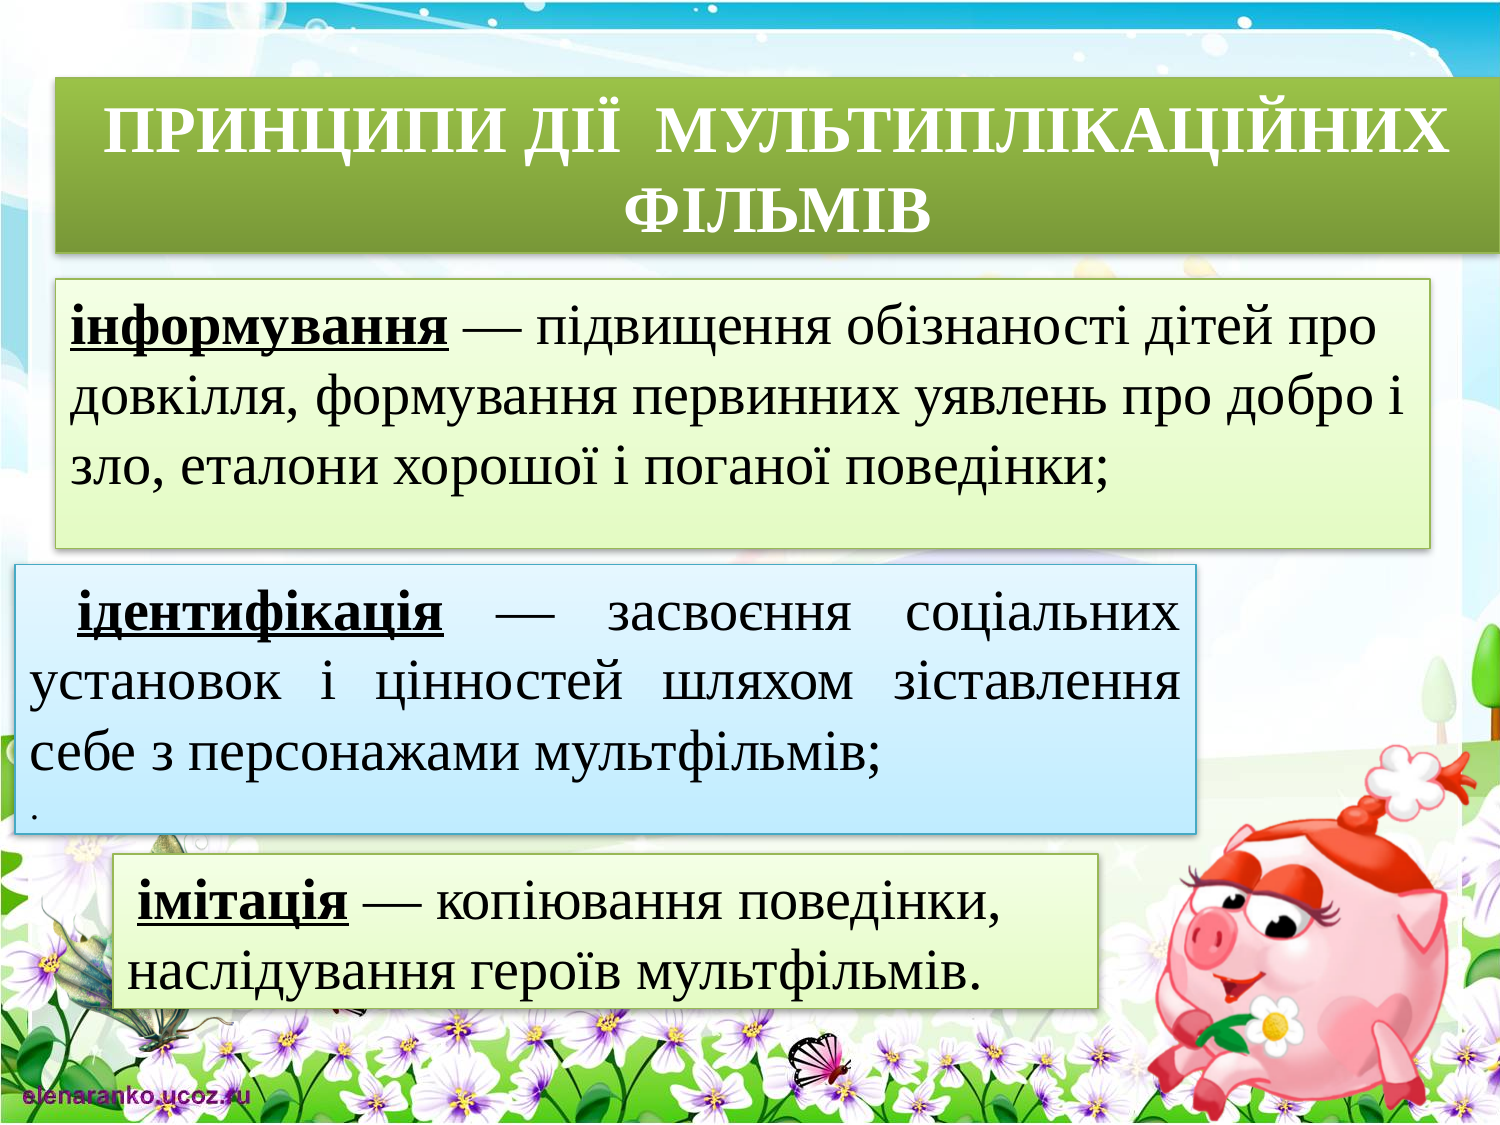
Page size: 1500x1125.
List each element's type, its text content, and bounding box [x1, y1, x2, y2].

text_box ПРИНЦИПИ ДІЇ МУЛЬТИПЛІКАЦІЙНИХ ФІЛЬМІВ [55, 77, 1500, 254]
text_box імітація — копіювання поведінки, наслідування героїв мультфільмів. [240, 853, 1099, 1009]
text_box ідентифікація — засвоєння соціальних установок і цінностей шляхом зіставлення себе з персонажами мультфільмів; . [14, 564, 1197, 835]
text_box інформування — підвищення обізнаності дітей про довкілля, формування первинних уявлень про добро і зло, еталони хорошої і поганої поведінки; [55, 278, 1431, 549]
picture [0, 0, 1500, 1125]
